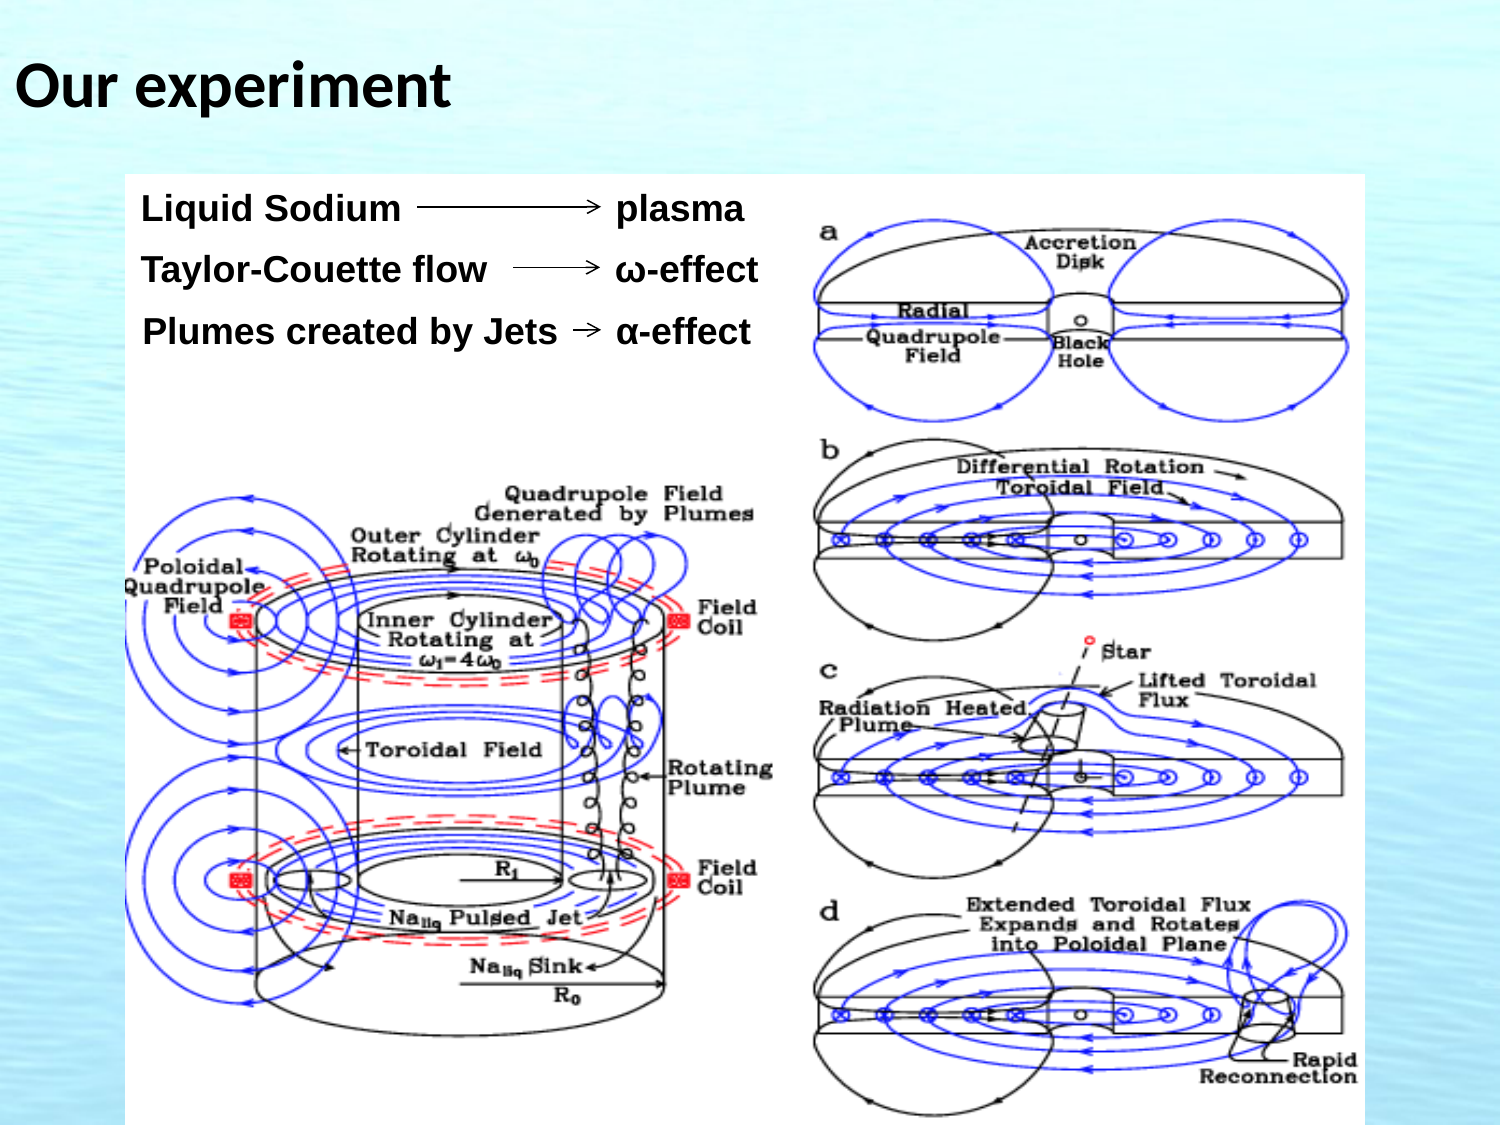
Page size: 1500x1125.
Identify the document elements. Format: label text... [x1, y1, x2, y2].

title Our experiment [0, 0, 1350, 163]
picture [0, 0, 1500, 1125]
